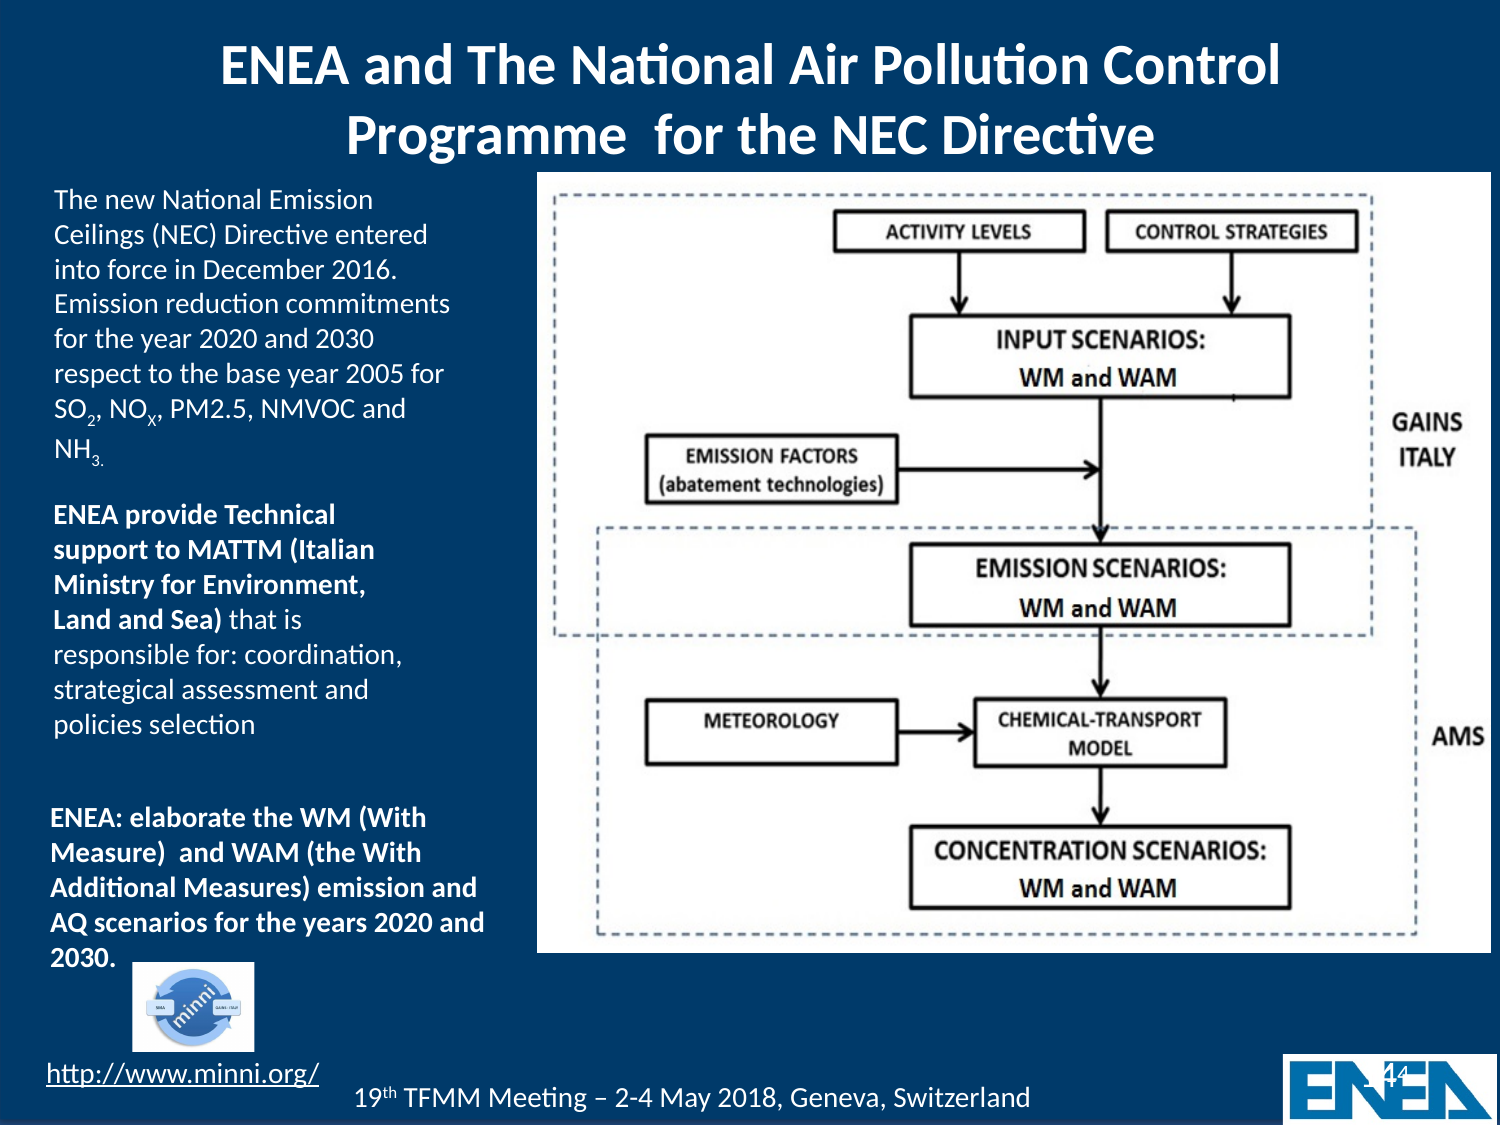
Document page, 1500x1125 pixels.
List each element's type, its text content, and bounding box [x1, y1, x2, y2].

text_box 14 [1344, 1042, 1425, 1103]
text_box ENEA: elaborate the WM (With Measure) and WAM (the With Additional Measures) emission and AQ scenarios for the years 2020 and 2030. [35, 798, 502, 974]
picture [537, 172, 1491, 953]
text_box http://www.minni.org/ [31, 1046, 335, 1097]
text_box [132, 962, 255, 1052]
title ENEA and The National Air Pollution Control Programme for the NEC Directive [76, 19, 1427, 207]
picture [1282, 1054, 1497, 1125]
text_box The new National Emission Ceilings (NEC) Directive entered into force in December 2016. Emission reduction commitments for the year 2020 and 2030 respect to the base year 2005 for SO2, NOX, PM2.5, NMVOC and NH3. [39, 172, 470, 477]
text_box ENEA provide Technical support to MATTM (Italian Ministry for Environment, Land and Sea) that is responsible for: coordination, strategical assessment and policies selection [38, 488, 426, 748]
